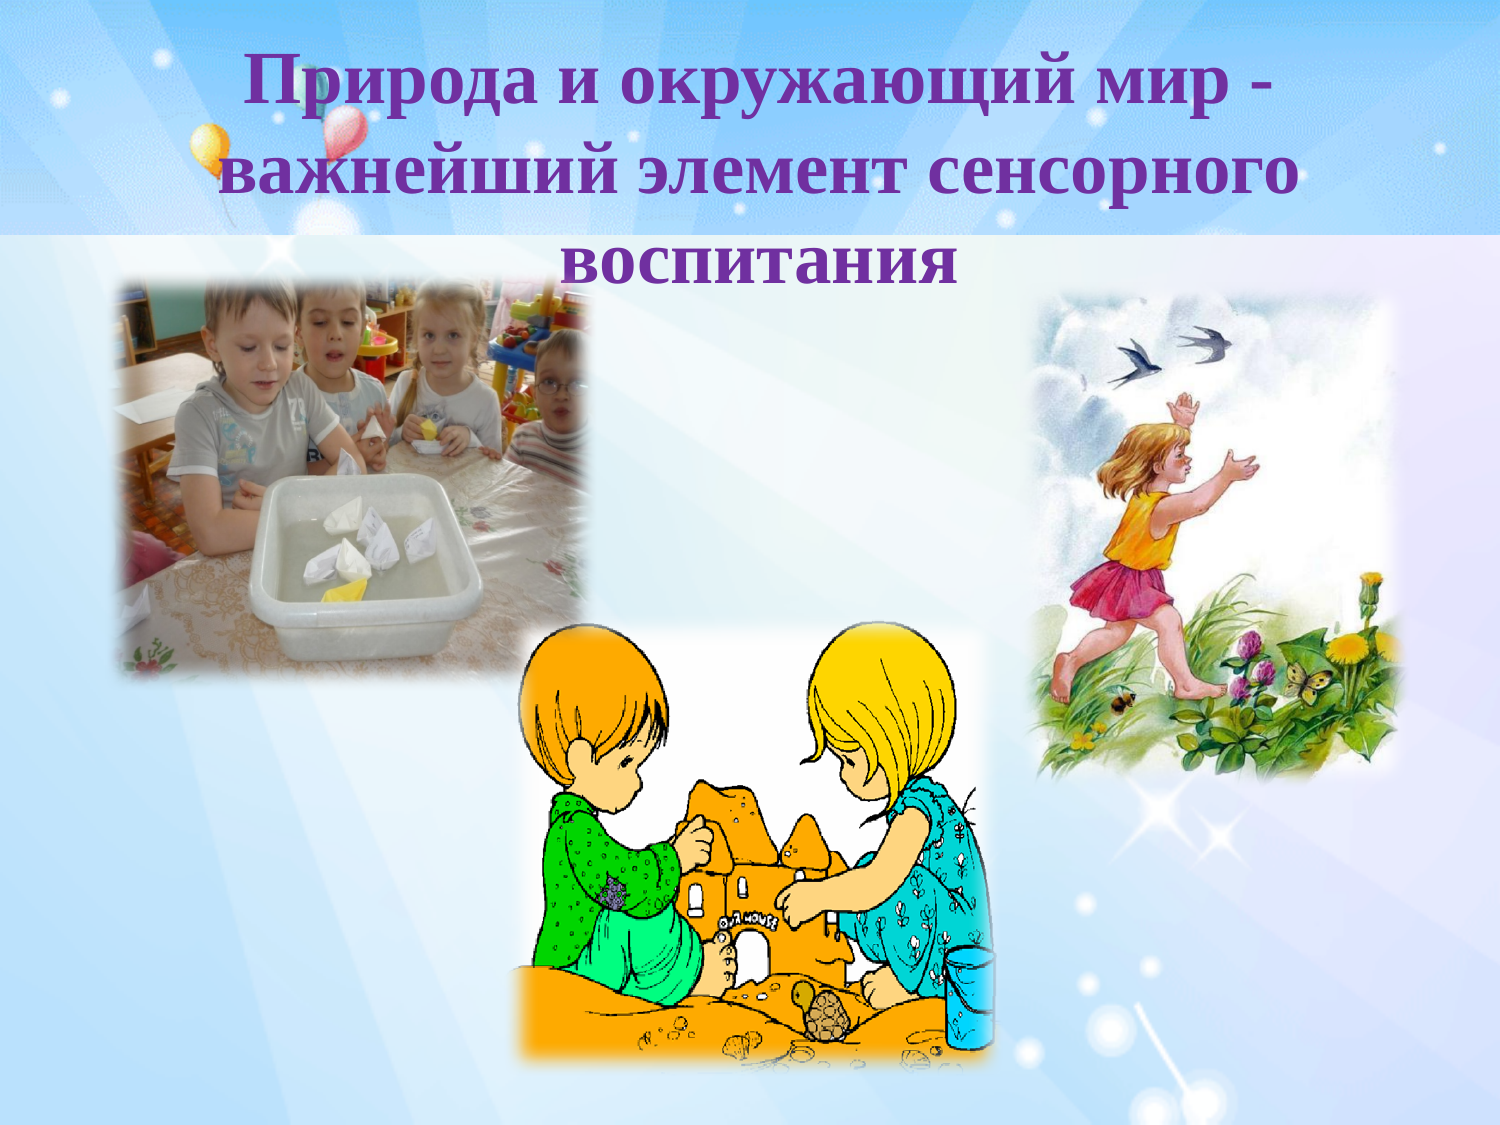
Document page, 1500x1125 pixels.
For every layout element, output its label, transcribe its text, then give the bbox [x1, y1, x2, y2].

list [105, 269, 598, 692]
title Природа и окружающий мир - важнейший элемент сенсорного воспитания [70, 70, 1449, 259]
picture [0, 0, 1500, 1125]
